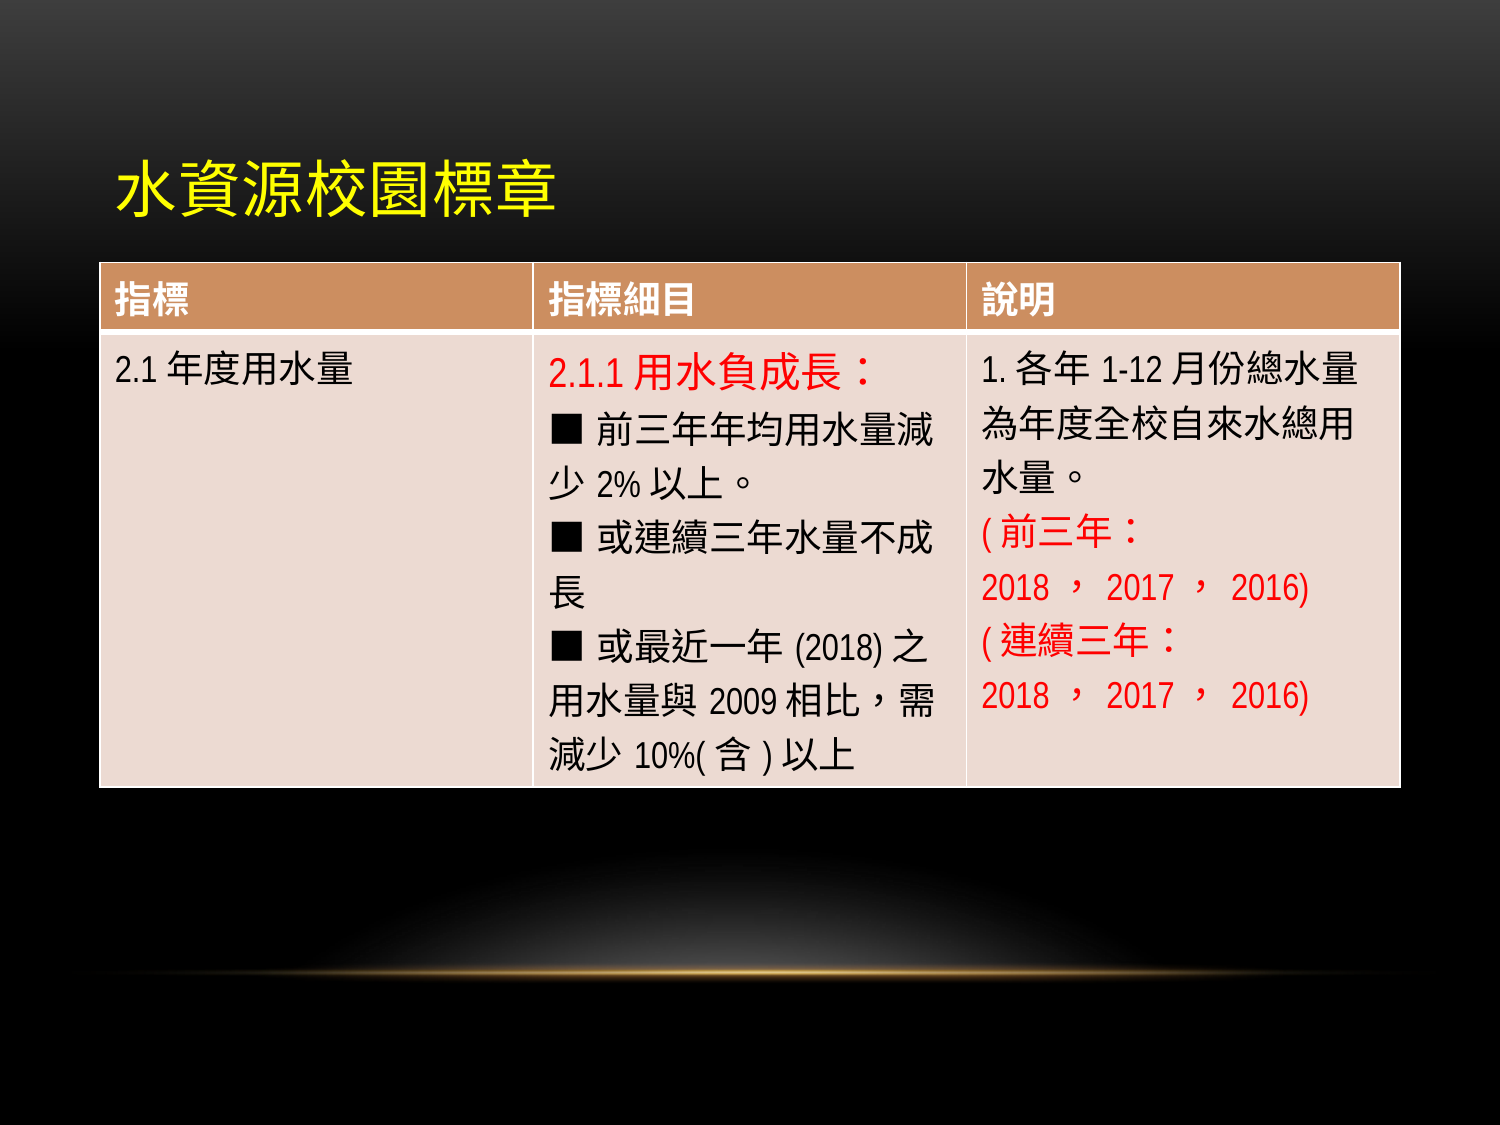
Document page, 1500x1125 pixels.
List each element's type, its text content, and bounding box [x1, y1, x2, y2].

table_header 說明 [967, 263, 1399, 329]
table_header 指標 [101, 263, 532, 329]
table_cell 2.1年度用水量 [101, 335, 532, 786]
title 水資源校園標章 [99, 45, 1400, 233]
table_cell 2.1.1用水負成長： ■前三年年均用水量減少2%以上。 ■或連續三年水量不成長 ■或最近一年(2018)之用水量與2009相比，需減少10%(含)以上 [534, 335, 966, 786]
picture [0, 0, 1500, 1125]
table_header 指標細目 [534, 263, 966, 329]
table_cell 1.各年1-12月份總水量為年度全校自來水總用水量。 (前三年：2018，2017，2016) (連續三年：2018，2017，2016) [967, 335, 1399, 786]
